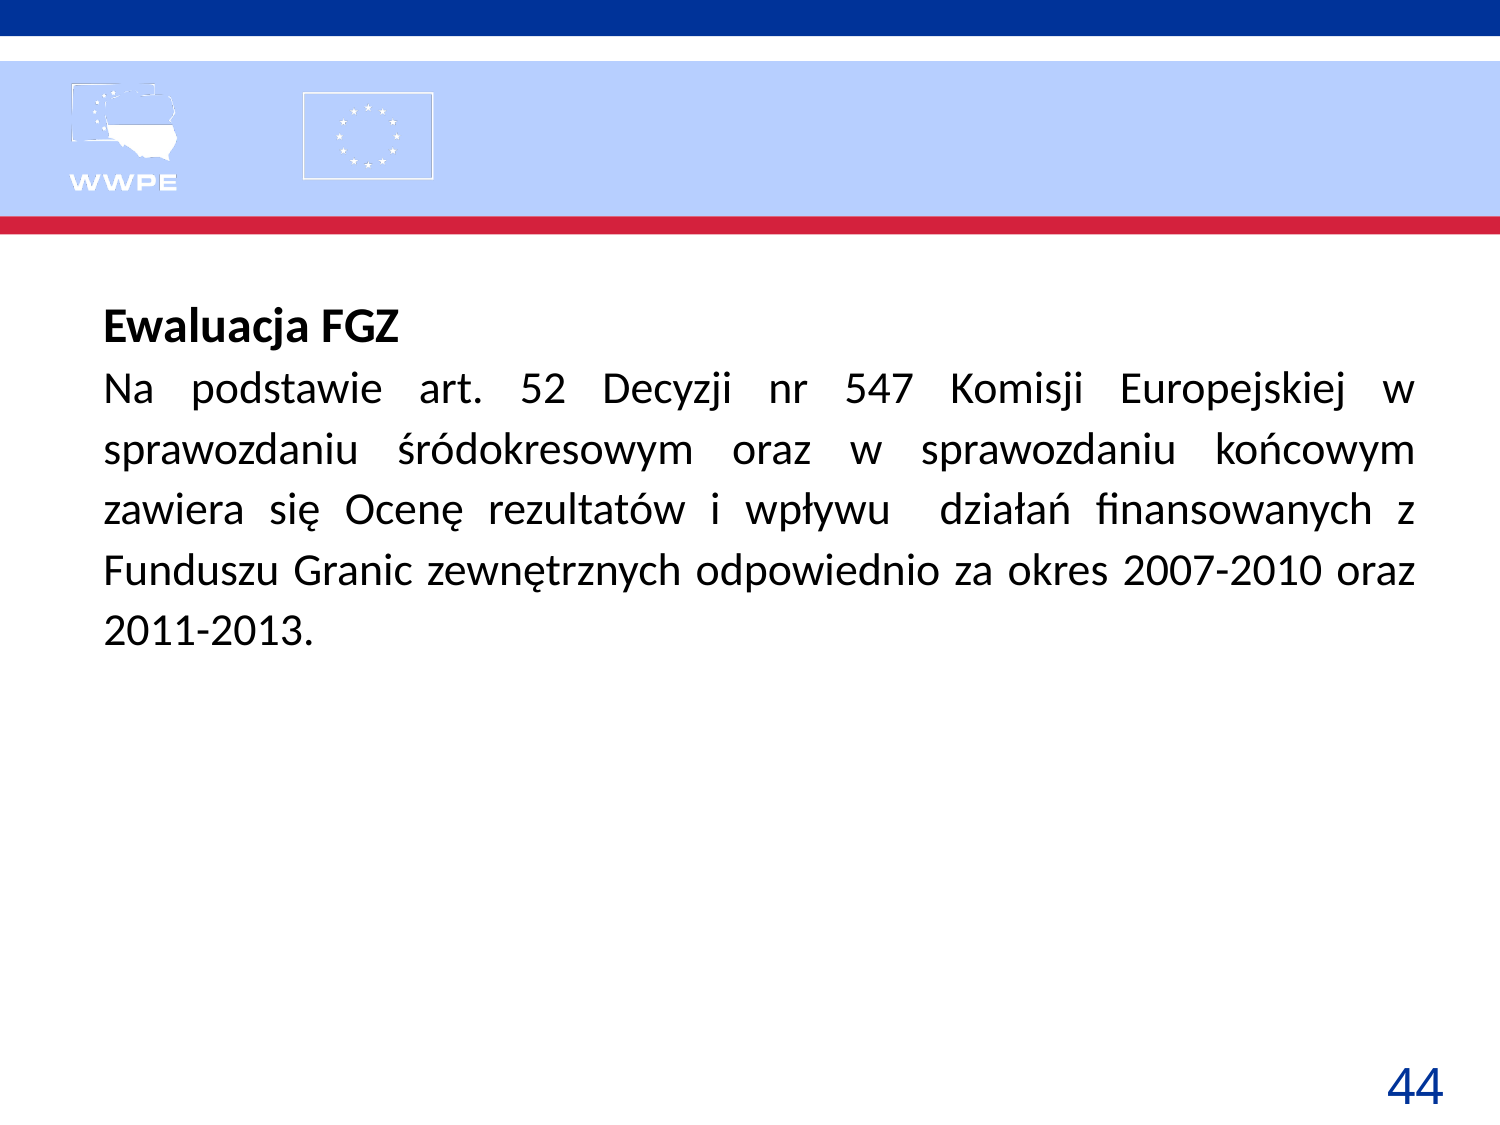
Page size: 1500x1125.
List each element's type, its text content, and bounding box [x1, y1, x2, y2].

text_box Ewaluacja FGZ Na podstawie art. 52 Decyzji nr 547 Komisji Europejskiej w sprawozdaniu śródokresowym oraz w sprawozdaniu końcowym zawiera się Ocenę rezultatów i wpływu działań finansowanych z Funduszu Granic zewnętrznych odpowiednio za okres 2007-2010 oraz 2011-2013. [88, 278, 1432, 663]
picture [58, 70, 188, 199]
picture [281, 70, 443, 197]
